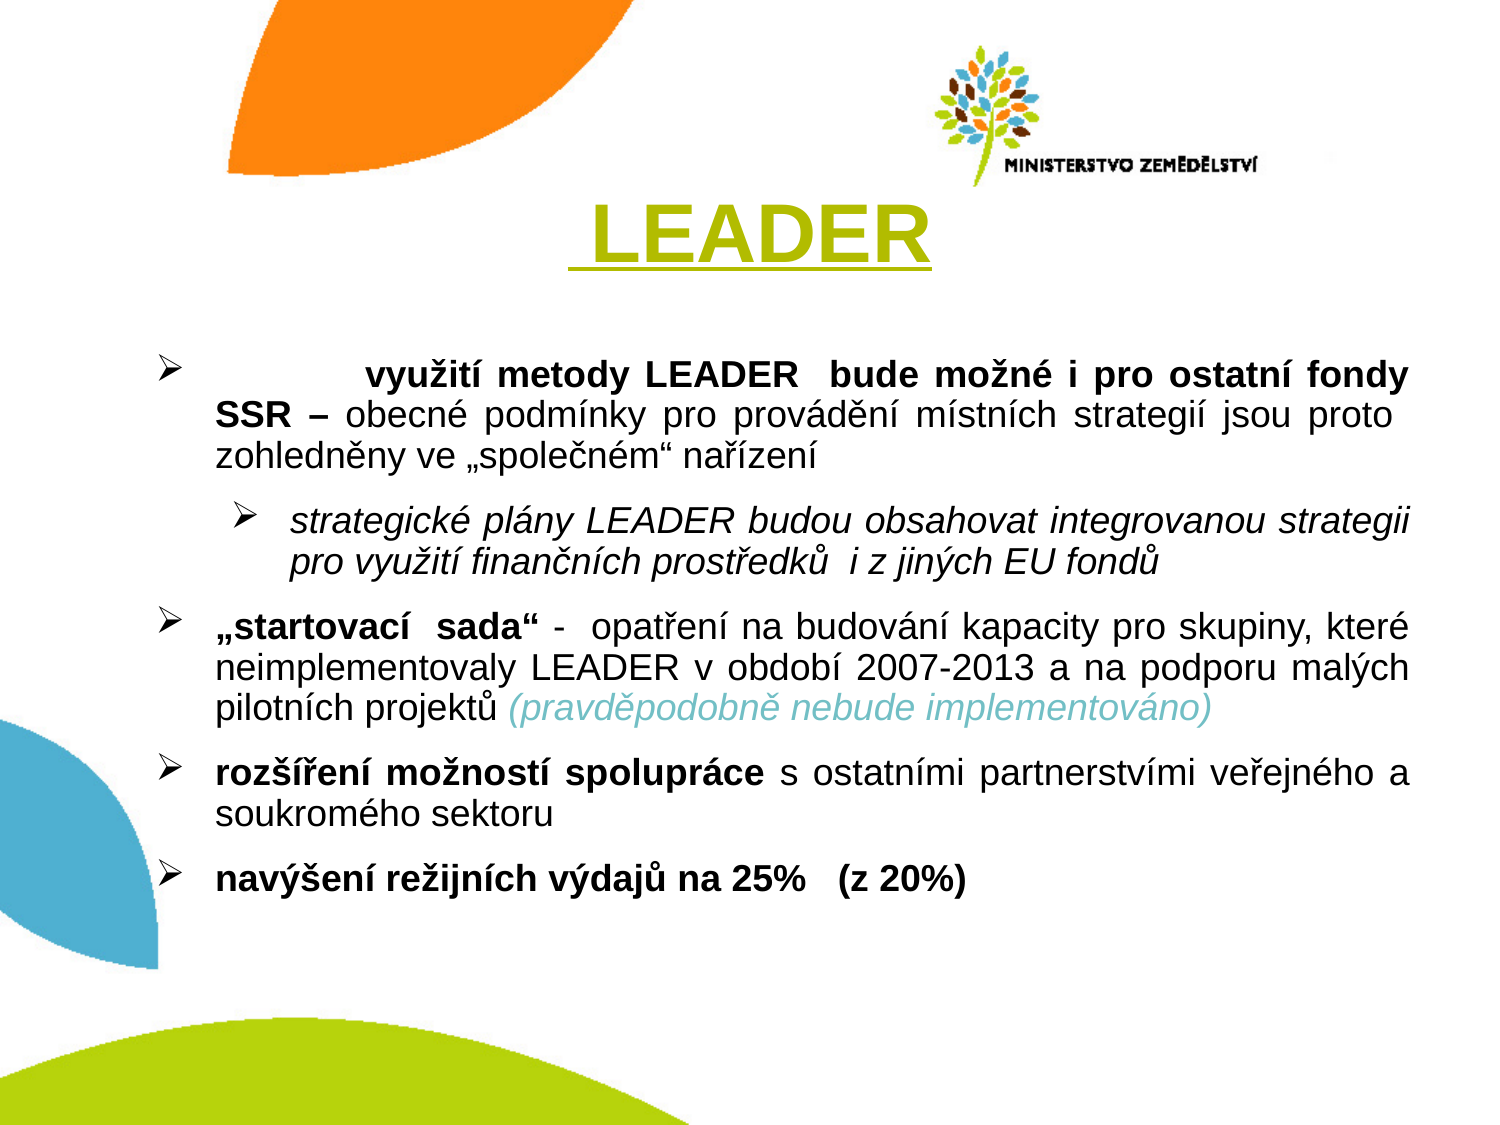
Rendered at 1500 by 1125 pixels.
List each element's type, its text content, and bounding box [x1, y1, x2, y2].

title LEADER [74, 44, 1426, 233]
picture [0, 0, 1500, 1125]
list využití metody LEADER bude možné i pro ostatní fondy SSR – obecné podmínky pro provádění místních strategií jsou proto zohledněny ve „společném“ nařízení strategické plány LEADER budou obsahovat integrovanou strategii pro využití finančních prostředků i z jiných EU fondů „startovací sada“ - opatření na budování kapacity pro skupiny, které neimplementovaly LEADER v období 2007-2013 a na podporu malých pilotních projektů (pravděpodobně nebude implementováno) rozšíření možností spolupráce s ostatními partnerstvími veřejného a soukromého sektoru navýšení režijních výdajů na 25% (z 20%) [74, 262, 1426, 1006]
